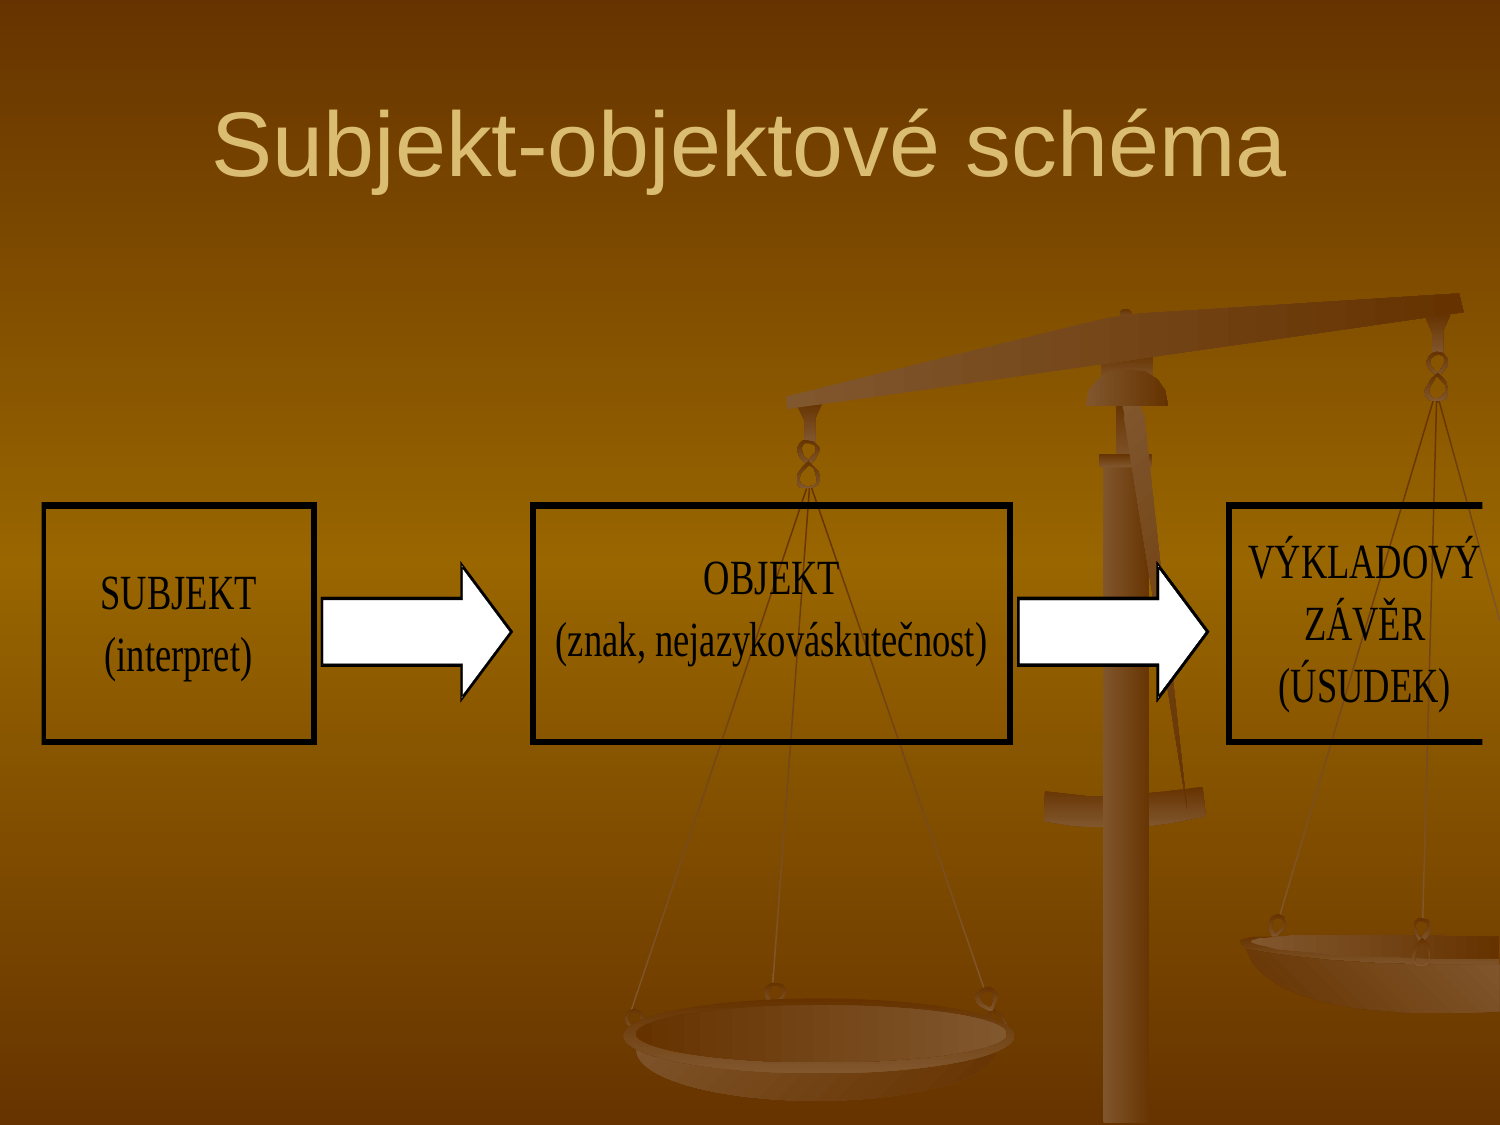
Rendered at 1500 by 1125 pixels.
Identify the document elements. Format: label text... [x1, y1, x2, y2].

title Subjekt-objektové schéma [74, 45, 1426, 234]
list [41, 444, 1483, 804]
